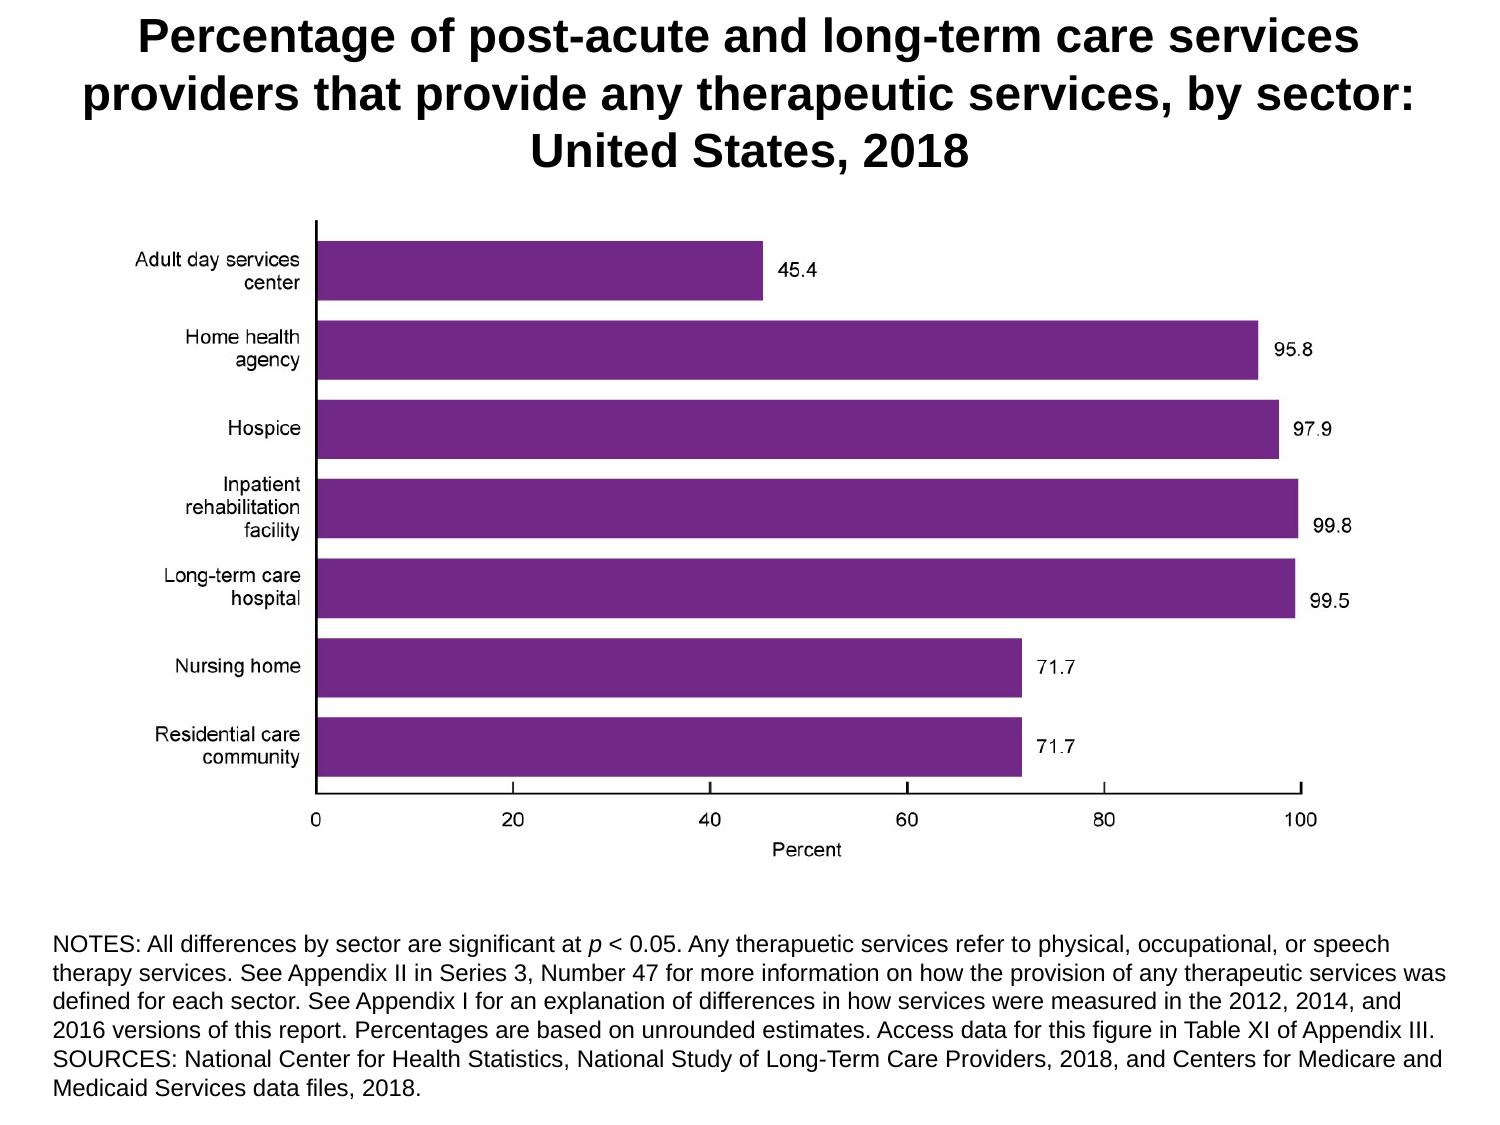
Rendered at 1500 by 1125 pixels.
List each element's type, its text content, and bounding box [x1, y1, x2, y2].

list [105, 190, 1380, 886]
title Percentage of post-acute and long-term care services providers that provide any therapeutic services, by sector: United States, 2018 [12, 70, 1488, 185]
list NOTES: All differences by sector are significant at p < 0.05. Any therapuetic services refer to physical, occupational, or speech therapy services. See Appendix II in Series 3, Number 47 for more information on how the provision of any therapeutic services was defined for each sector. See Appendix I for an explanation of differences in how services were measured in the 2012, 2014, and 2016 versions of this report. Percentages are based on unrounded estimates. Access data for this figure in Table XI of Appendix III. SOURCES: National Center for Health Statistics, National Study of Long-Term Care Providers, 2018, and Centers for Medicare and Medicaid Services data files, 2018. [37, 901, 1463, 1125]
